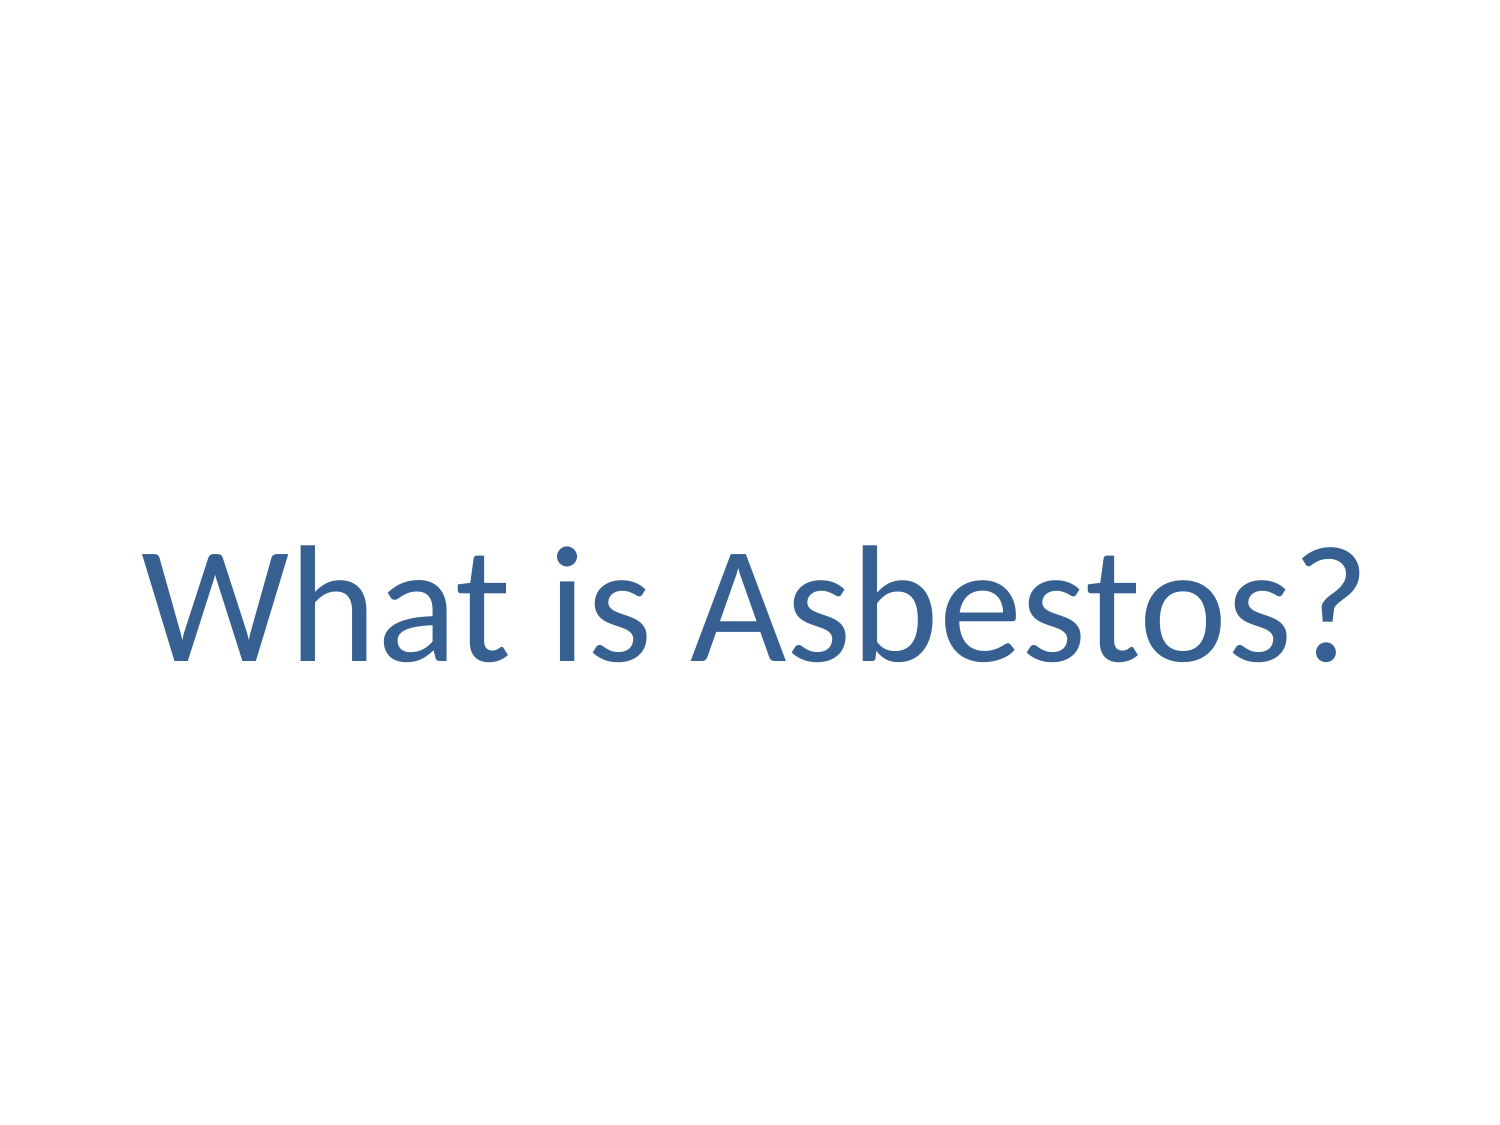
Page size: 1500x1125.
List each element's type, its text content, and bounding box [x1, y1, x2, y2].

subtitle What is Asbestos? [99, 487, 1413, 963]
